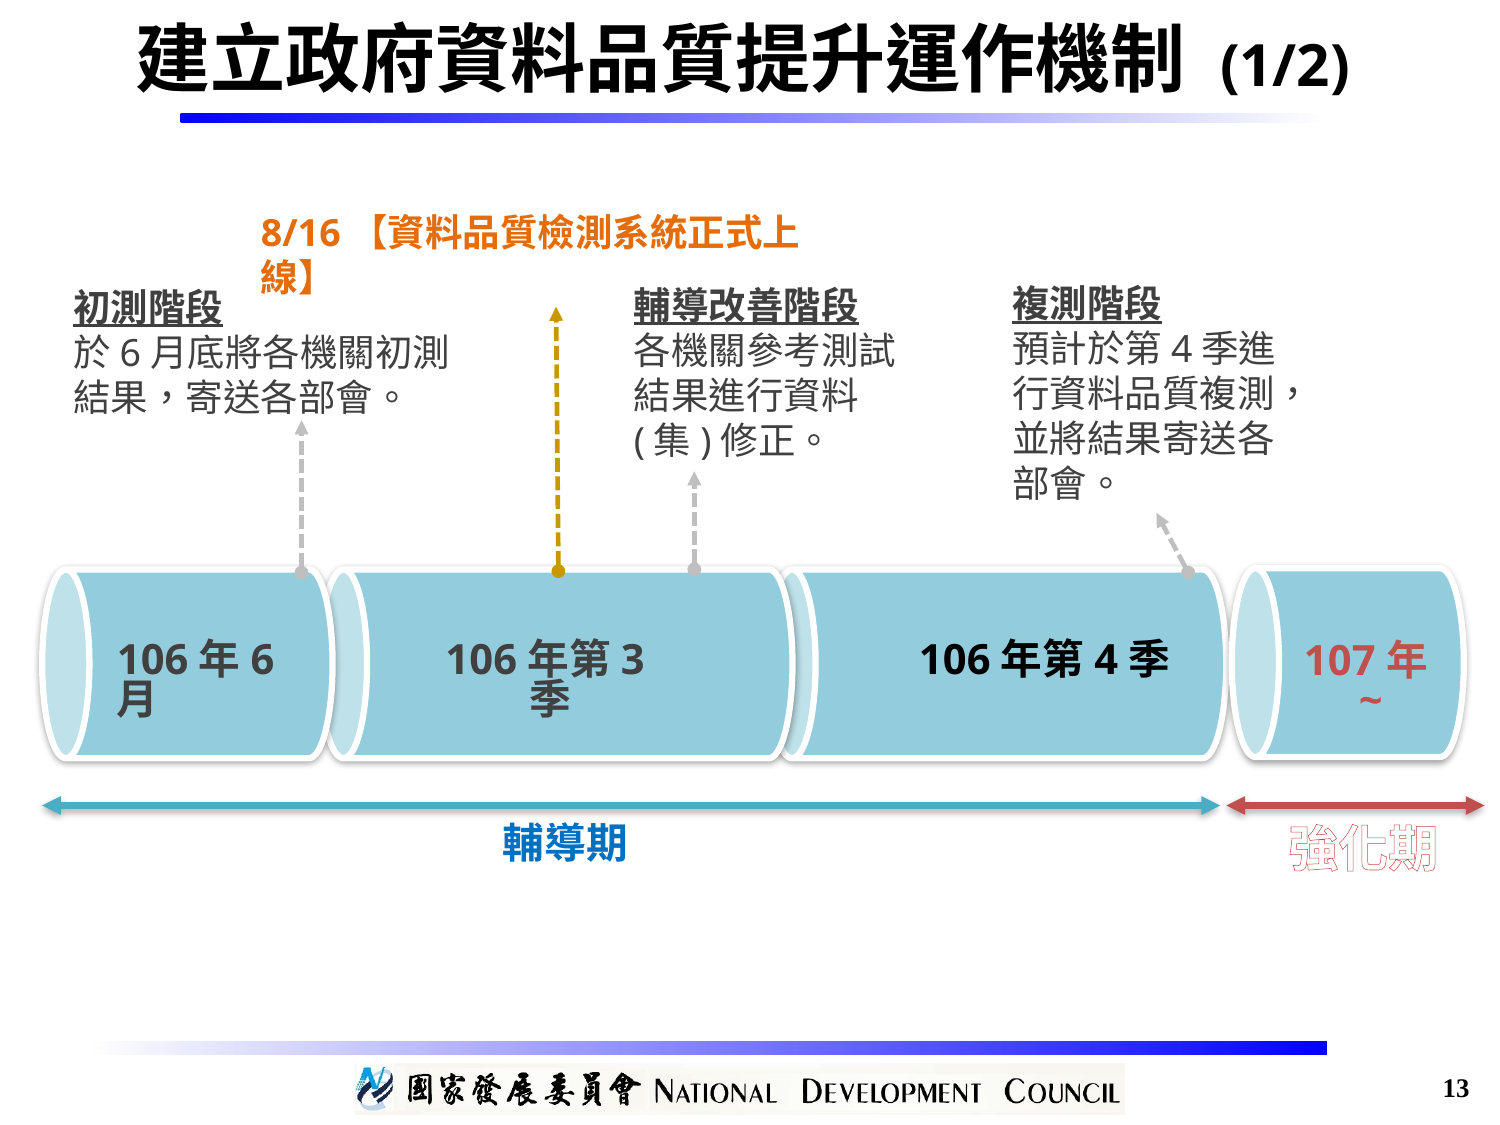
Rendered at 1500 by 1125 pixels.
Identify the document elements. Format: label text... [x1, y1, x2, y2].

text_box 初測階段 於6月底將各機關初測結果，寄送各部會。 [58, 276, 477, 427]
text_box 輔導改善階段 各機關參考測試結果進行資料(集)修正。 [619, 274, 918, 470]
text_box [555, 262, 559, 572]
text_box 複測階段 預計於第4季進行資料品質複測，並將結果寄送各部會。 [997, 273, 1316, 513]
text_box 強化期 [1273, 813, 1480, 884]
title 建立政府資料品質提升運作機制 (1/2) [58, 4, 1427, 111]
slide_number 13 [1368, 1063, 1485, 1100]
picture [355, 1063, 1125, 1115]
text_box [41, 567, 1465, 759]
text_box 8/16【資料品質檢測系統正式上線】 [246, 202, 866, 307]
text_box 輔導期 [487, 813, 695, 875]
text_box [1156, 515, 1189, 573]
